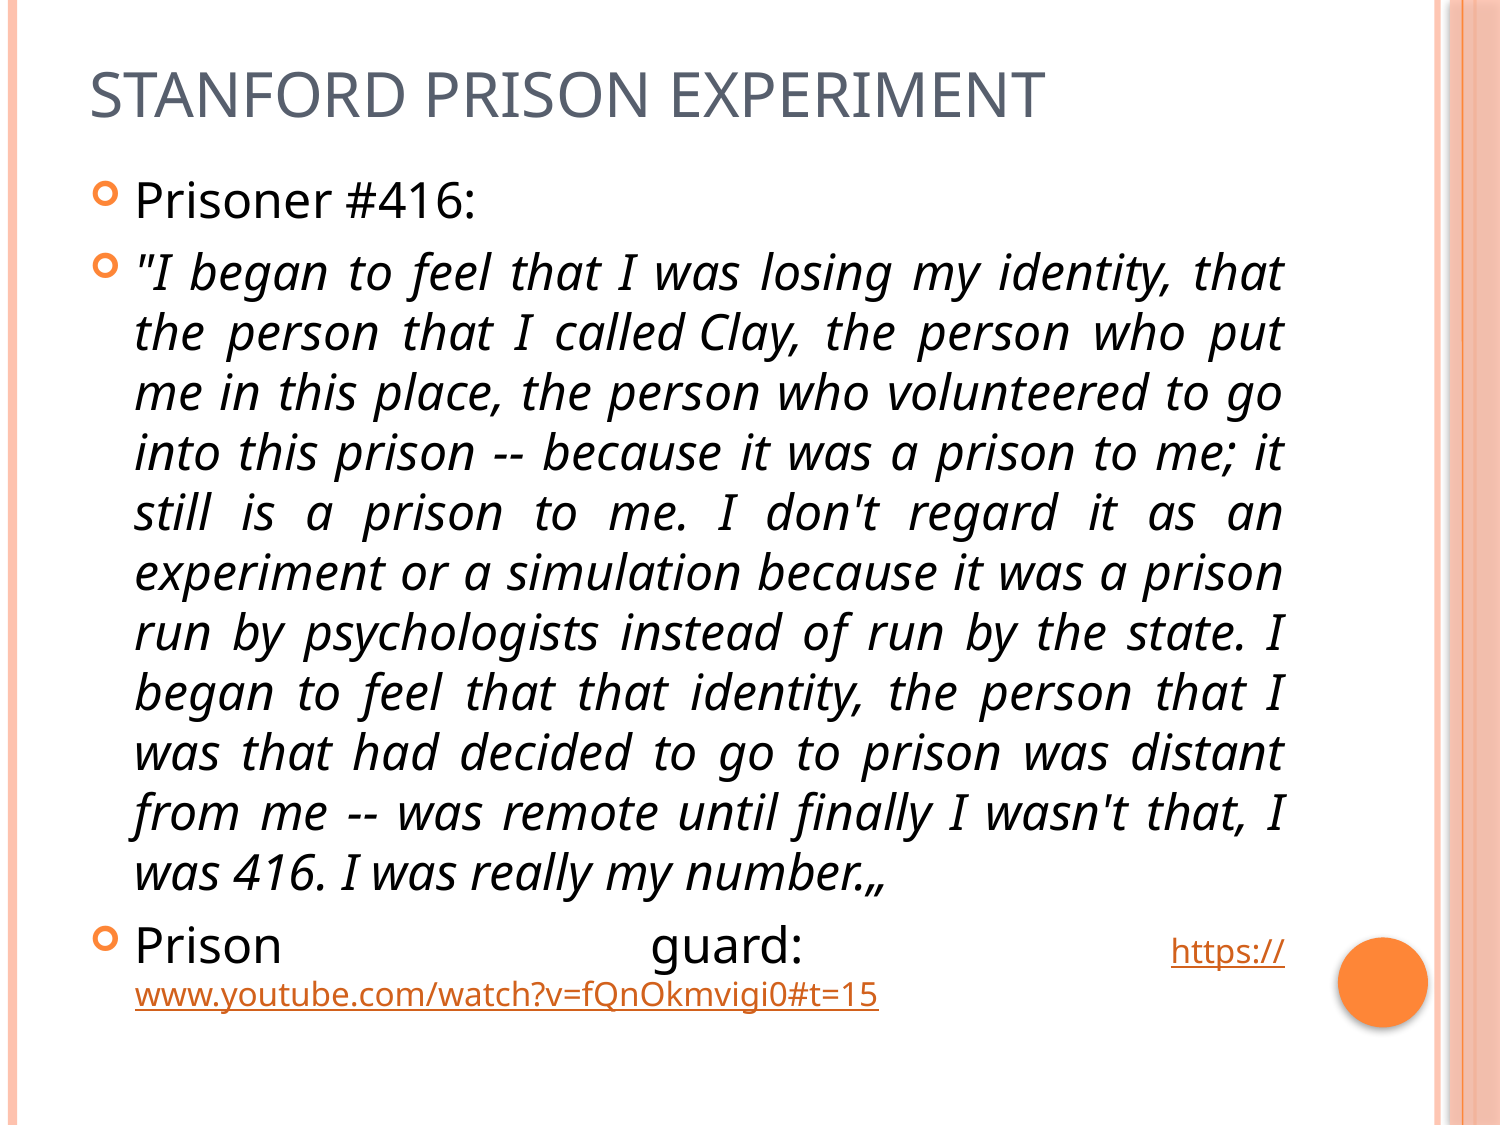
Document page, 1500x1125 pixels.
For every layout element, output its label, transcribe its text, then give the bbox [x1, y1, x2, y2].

list Prisoner #416: "I began to feel that I was losing my identity, that the person that I called Clay, the person who put me in this place, the person who volunteered to go into this prison -- because it was a prison to me; it still is a prison to me. I don't regard it as an experiment or a simulation because it was a prison run by psychologists instead of run by the state. I began to feel that that identity, the person that I was that had decided to go to prison was distant from me -- was remote until finally I wasn't that, I was 416. I was really my number.„ Prison guard: https://www.youtube.com/watch?v=fQnOkmvigi0#t=15 [75, 160, 1300, 1062]
title Stanford prison experiment [75, 45, 1300, 138]
